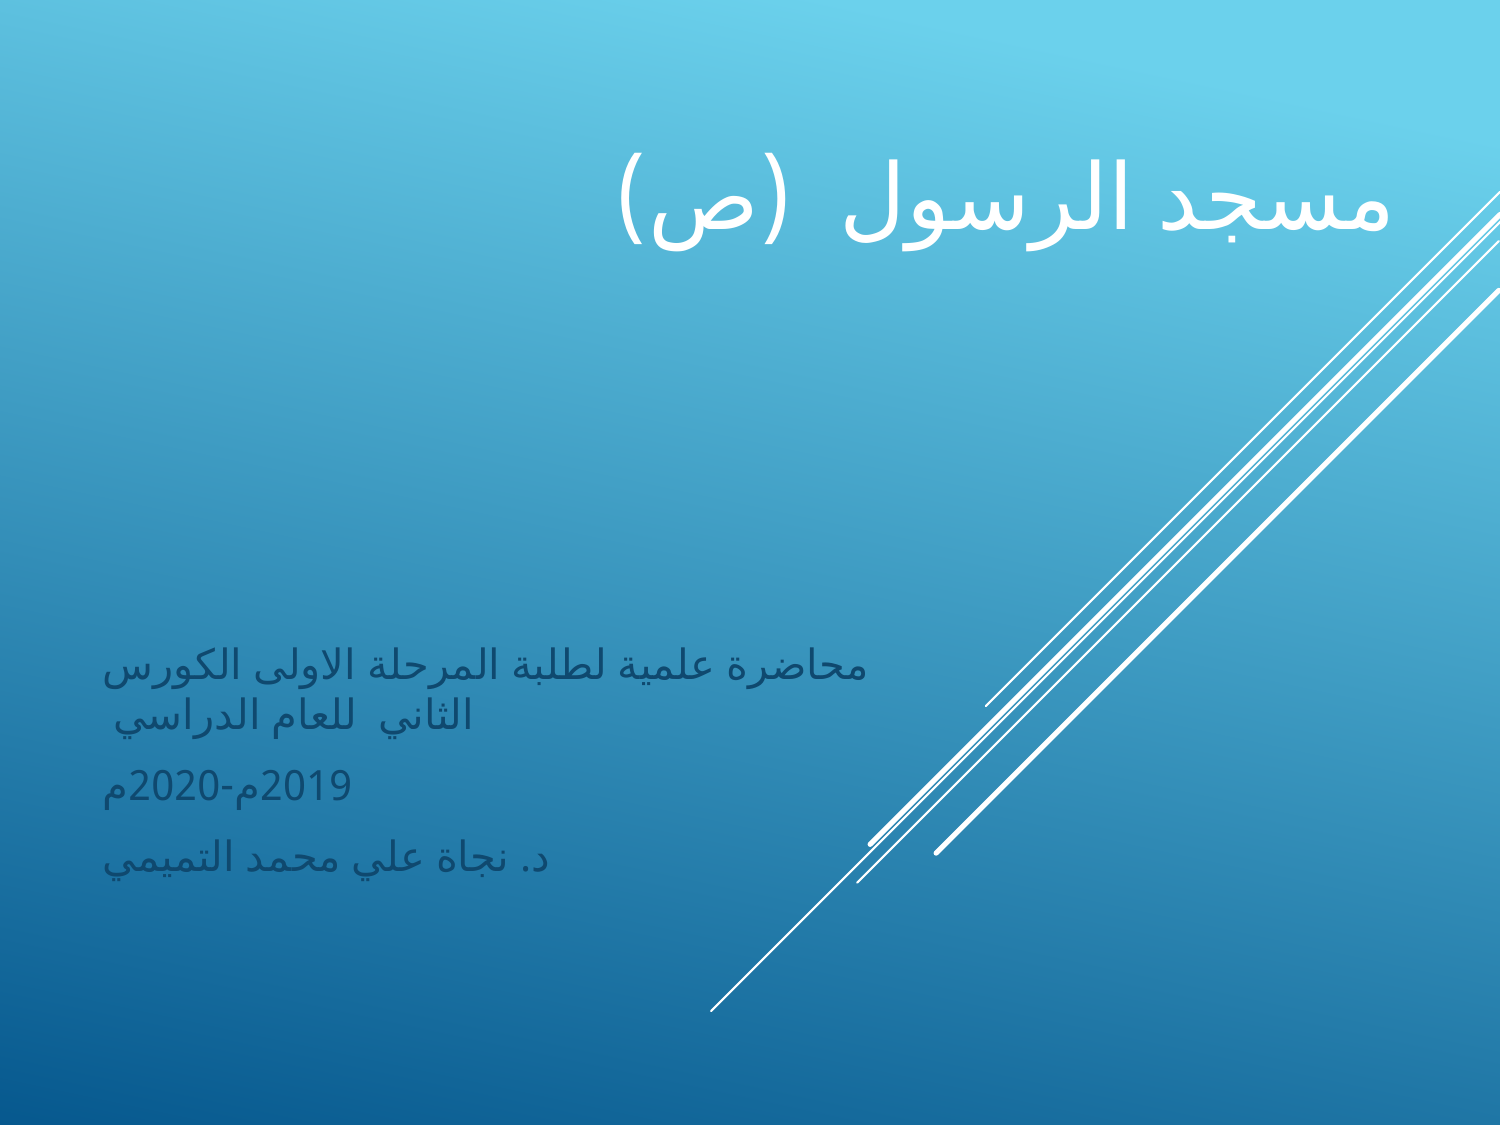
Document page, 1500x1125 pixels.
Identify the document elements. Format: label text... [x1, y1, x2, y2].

subtitle محاضرة علمية لطلبة المرحلة الاولى الكورس الثاني للعام الدراسي 2019م-2020م د. نجاة علي محمد التميمي [87, 630, 901, 945]
title مسجد الرسول (ص) [87, 87, 1412, 256]
